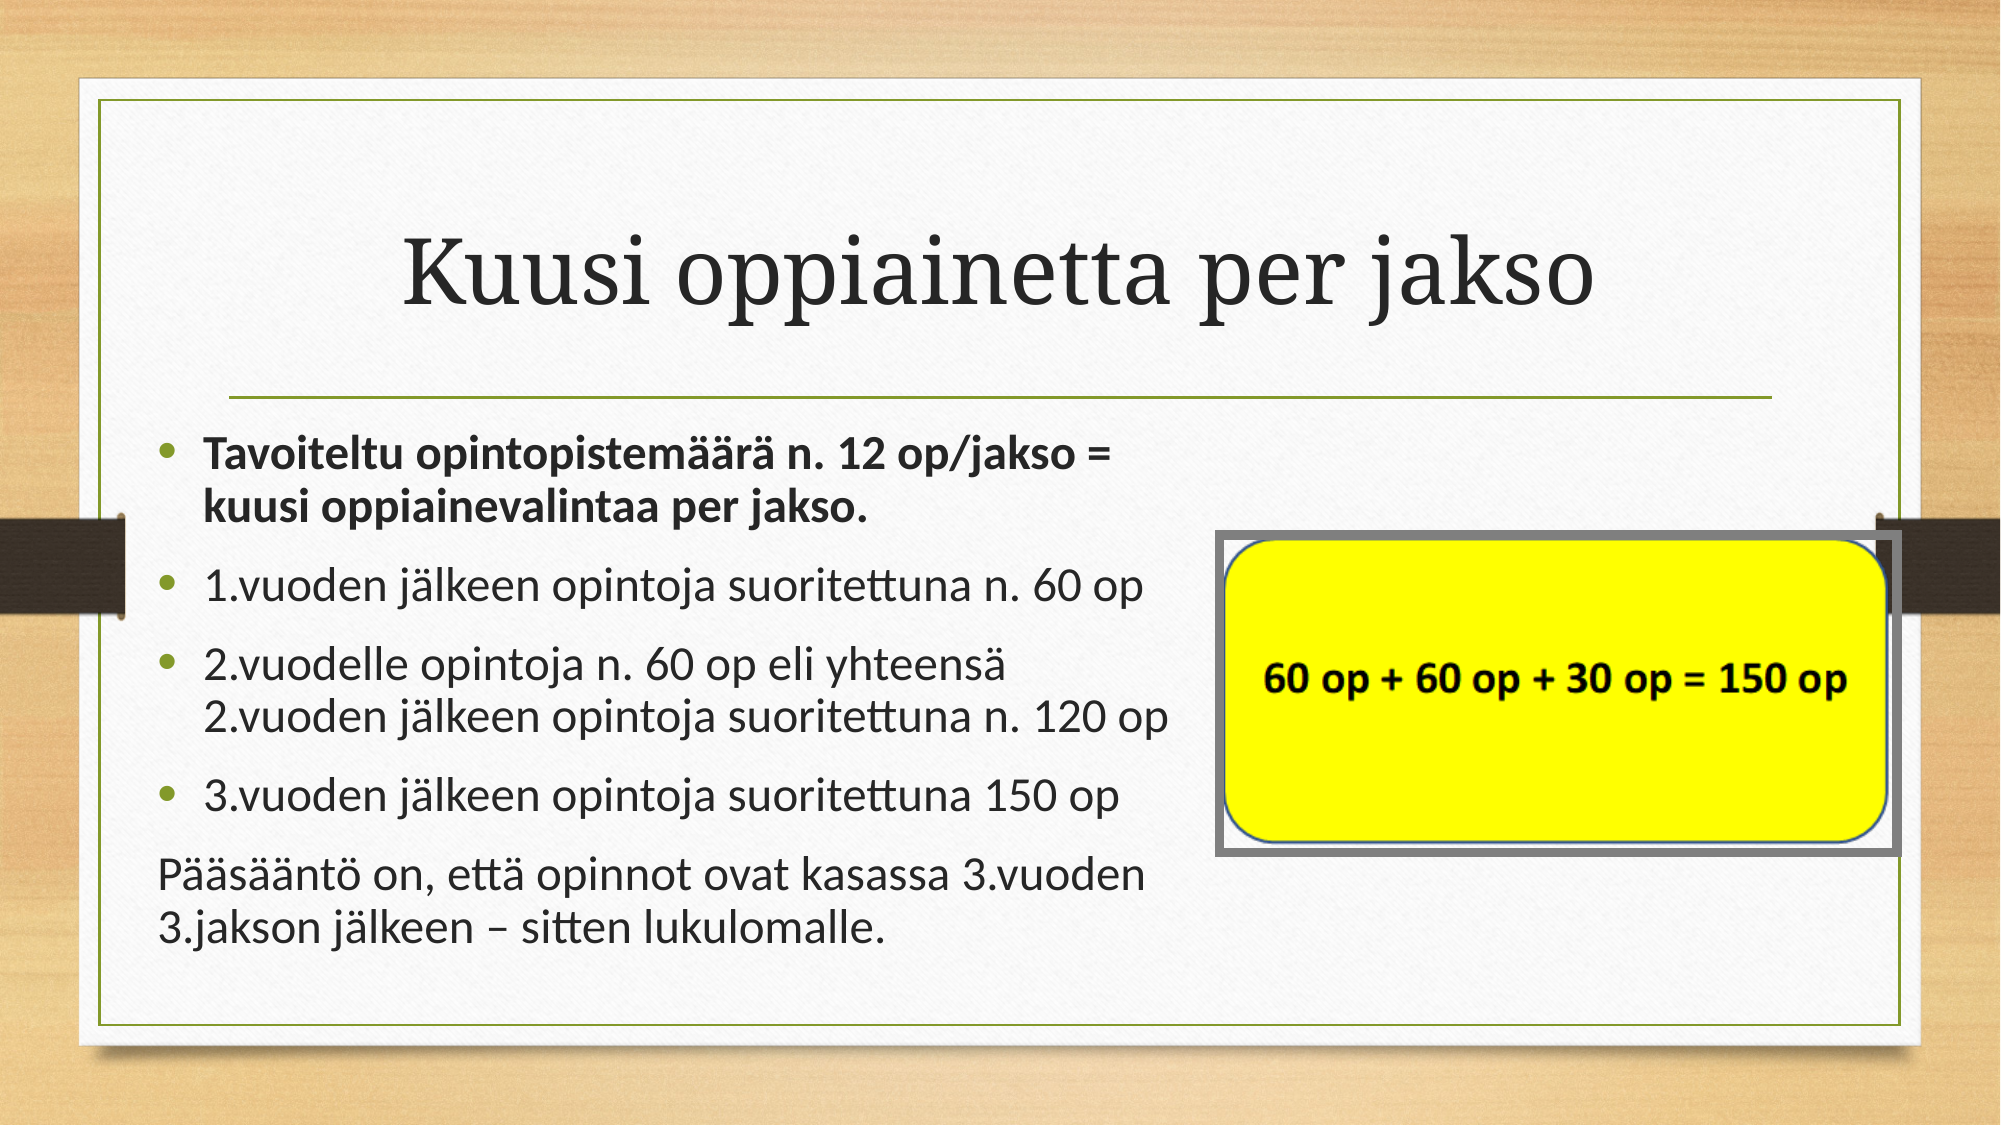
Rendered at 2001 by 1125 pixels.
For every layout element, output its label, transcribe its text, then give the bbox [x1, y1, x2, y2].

title Kuusi oppiainetta per jakso [212, 161, 1788, 375]
picture [0, 0, 2001, 1125]
list Tavoiteltu opintopistemäärä n. 12 op/jakso = kuusi oppiainevalintaa per jakso. 1.vuoden jälkeen opintoja suoritettuna n. 60 op 2.vuodelle opintoja n. 60 op eli yhteensä 2.vuoden jälkeen opintoja suoritettuna n. 120 op 3.vuoden jälkeen opintoja suoritettuna 150 op Pääsääntö on, että opinnot ovat kasassa 3.vuoden 3.jakson jälkeen – sitten lukulomalle. [142, 419, 1202, 1005]
